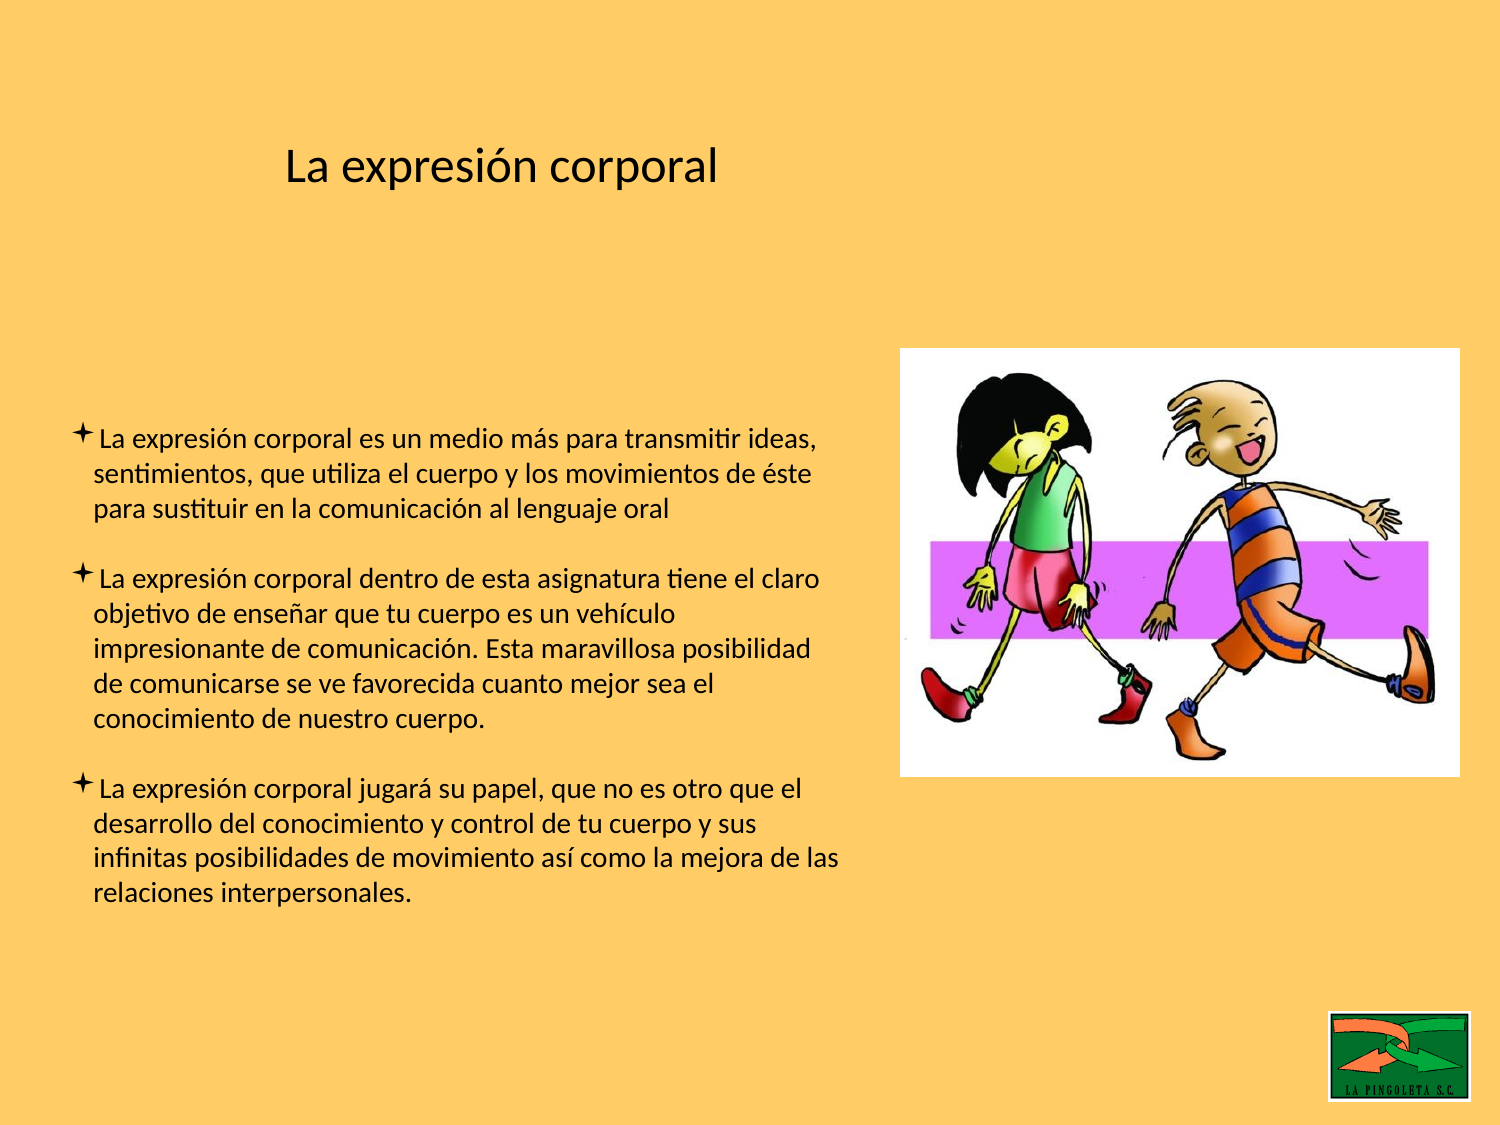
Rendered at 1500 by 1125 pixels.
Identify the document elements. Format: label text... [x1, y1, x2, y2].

picture [899, 348, 1460, 777]
text_box La expresión corporal [277, 125, 1133, 201]
picture [1328, 1011, 1471, 1103]
text_box La expresión corporal es un medio más para transmitir ideas, sentimientos, que utiliza el cuerpo y los movimientos de éste para sustituir en la comunicación al lenguaje oral La expresión corporal dentro de esta asignatura tiene el claro objetivo de enseñar que tu cuerpo es un vehículo impresionante de comunicación. Esta maravillosa posibilidad de comunicarse se ve favorecida cuanto mejor sea el conocimiento de nuestro cuerpo. La expresión corporal jugará su papel, que no es otro que el desarrollo del conocimiento y control de tu cuerpo y sus infinitas posibilidades de movimiento así como la mejora de las relaciones interpersonales. [70, 419, 845, 944]
